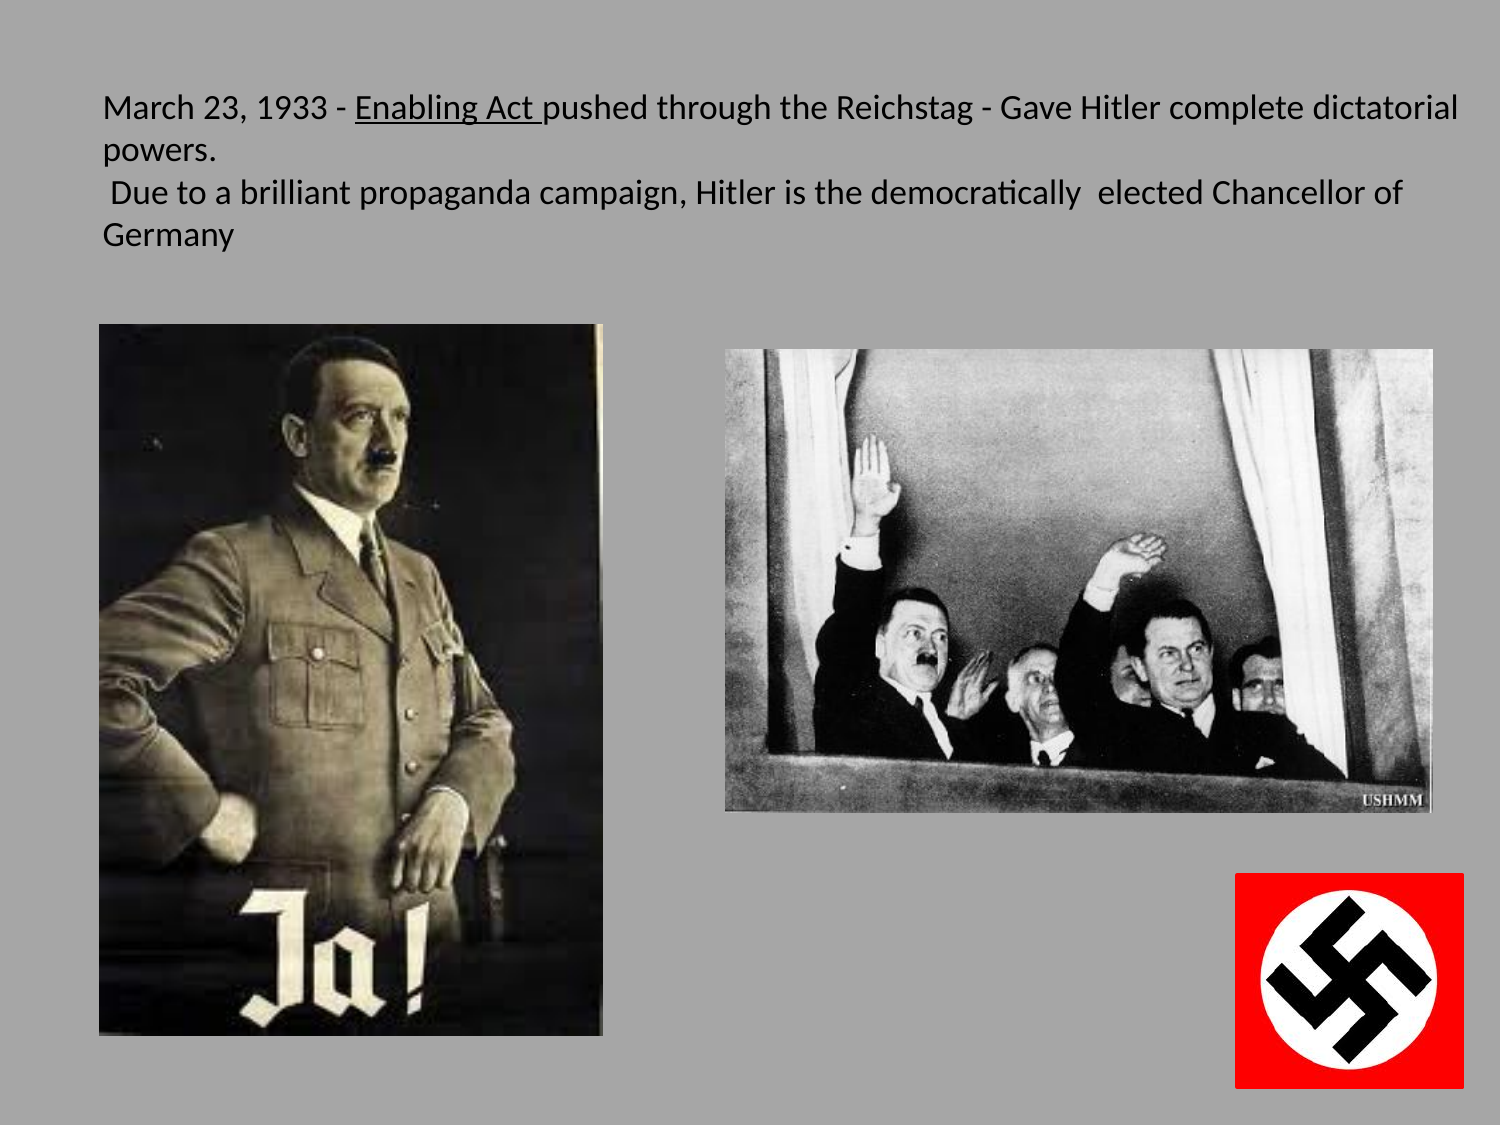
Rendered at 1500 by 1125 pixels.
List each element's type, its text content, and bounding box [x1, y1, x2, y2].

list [724, 349, 1434, 813]
text_box [1235, 873, 1464, 1089]
title March 23, 1933 - Enabling Act pushed through the Reichstag - Gave Hitler complete dictatorial powers. Due to a brilliant propaganda campaign, Hitler is the democratically elected Chancellor of Germany [87, 75, 1500, 263]
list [99, 324, 604, 1036]
